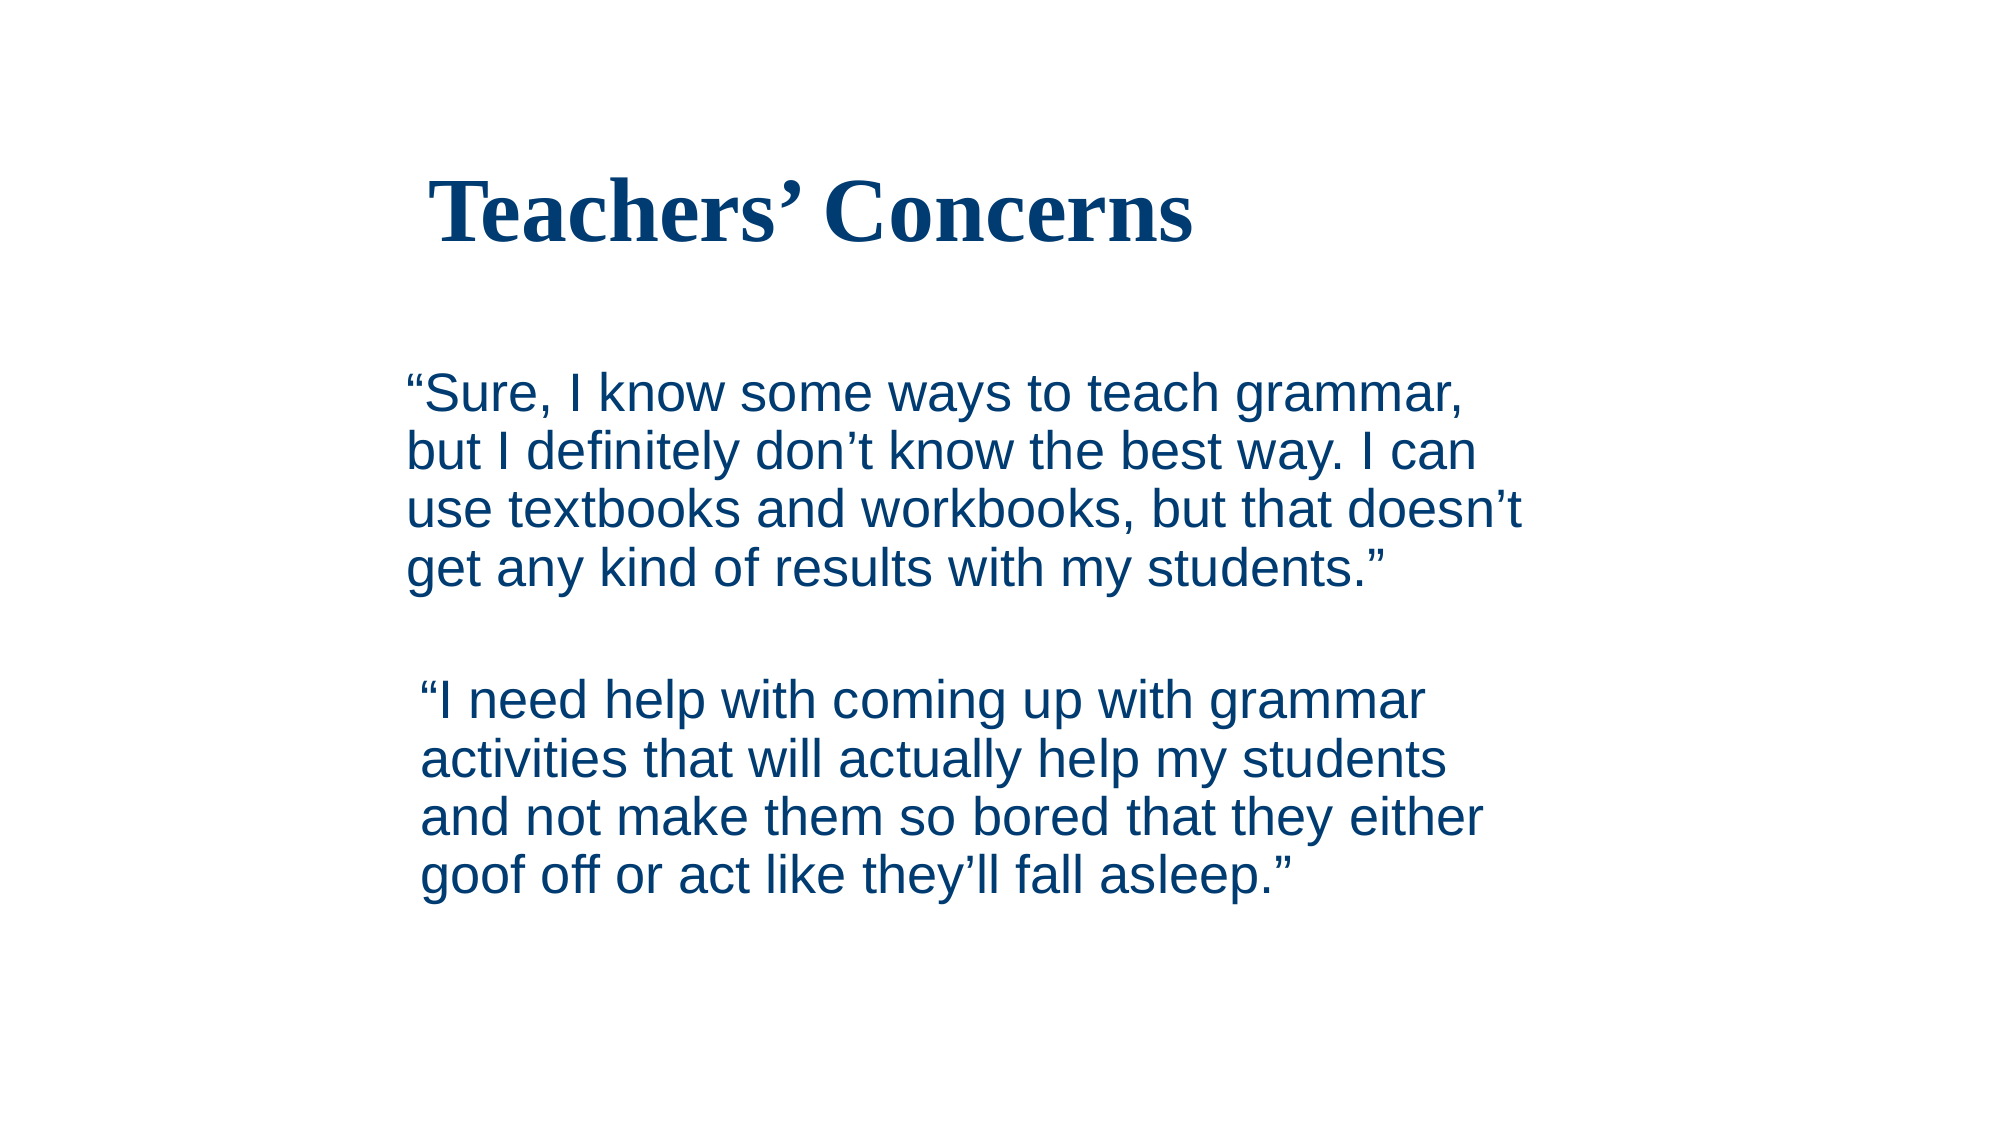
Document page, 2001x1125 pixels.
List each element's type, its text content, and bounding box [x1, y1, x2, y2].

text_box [389, 350, 1572, 1008]
title Teachers’ Concerns [390, 125, 1534, 298]
